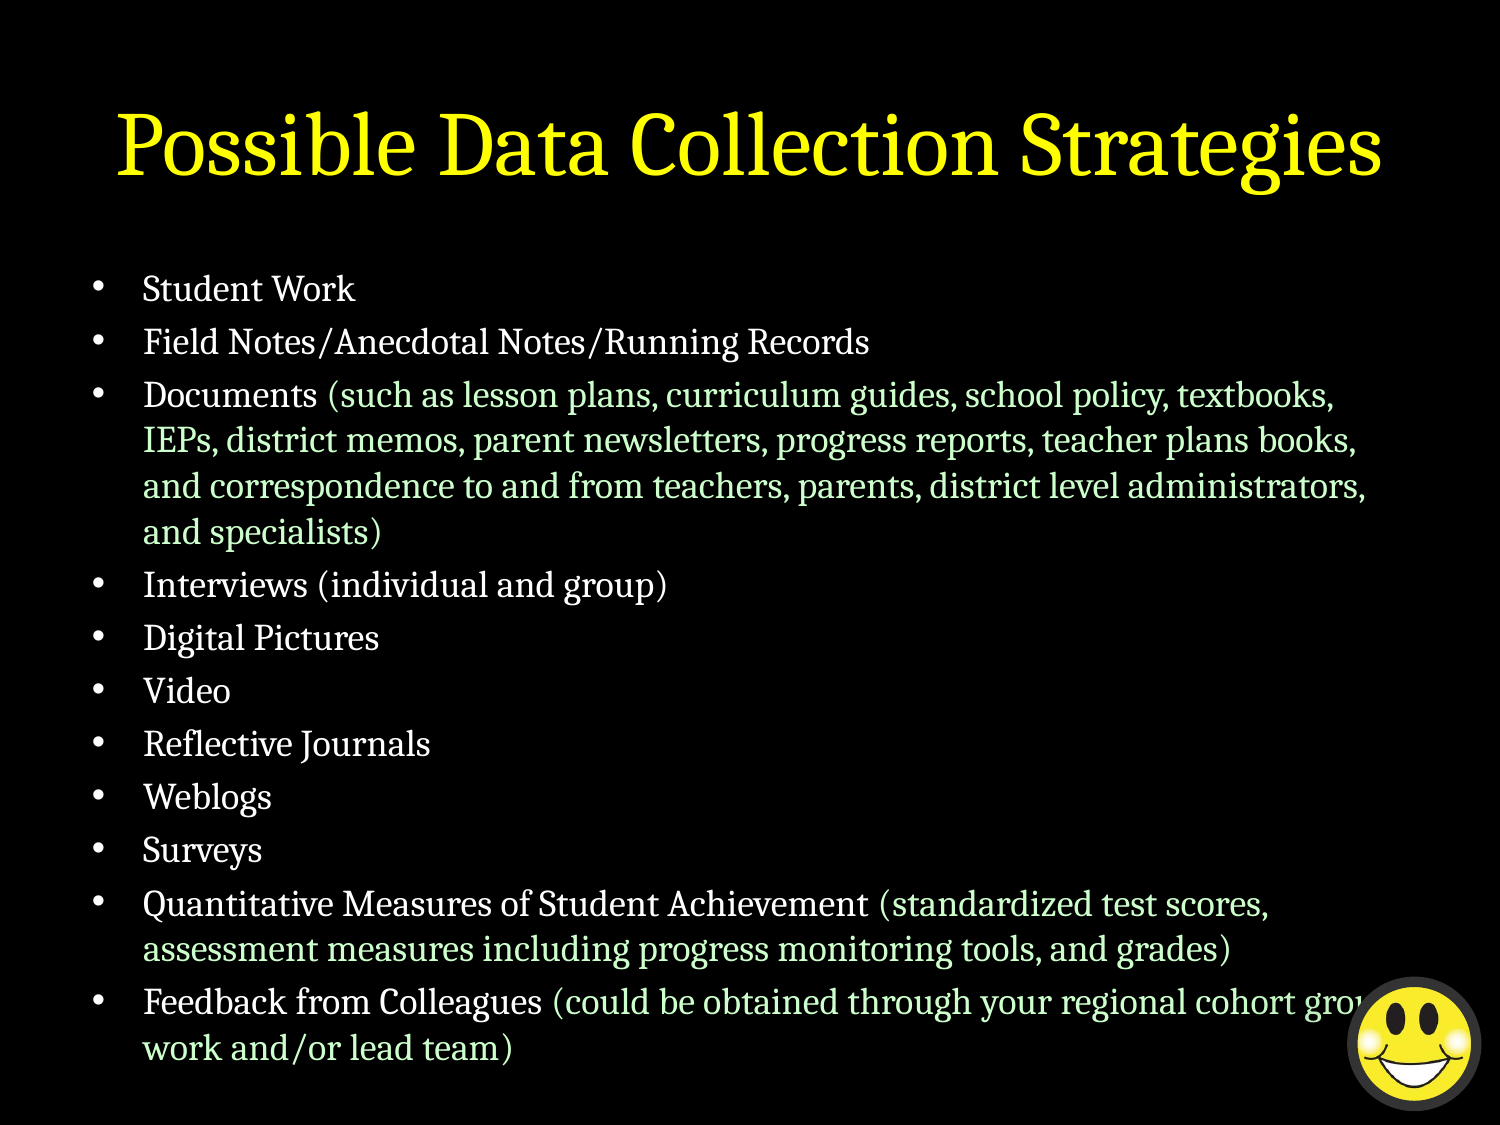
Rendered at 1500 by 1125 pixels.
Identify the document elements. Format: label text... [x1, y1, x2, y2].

list Student Work Field Notes/Anecdotal Notes/Running Records Documents (such as lesson plans, curriculum guides, school policy, textbooks, IEPs, district memos, parent newsletters, progress reports, teacher plans books, and correspondence to and from teachers, parents, district level administrators, and specialists) Interviews (individual and group) Digital Pictures Video Reflective Journals Weblogs Surveys Quantitative Measures of Student Achievement (standardized test scores, assessment measures including progress monitoring tools, and grades) Feedback from Colleagues (could be obtained through your regional cohort group work and/or lead team) [76, 255, 1427, 1081]
title Possible Data Collection Strategies [75, 45, 1425, 233]
picture [1352, 981, 1477, 1107]
